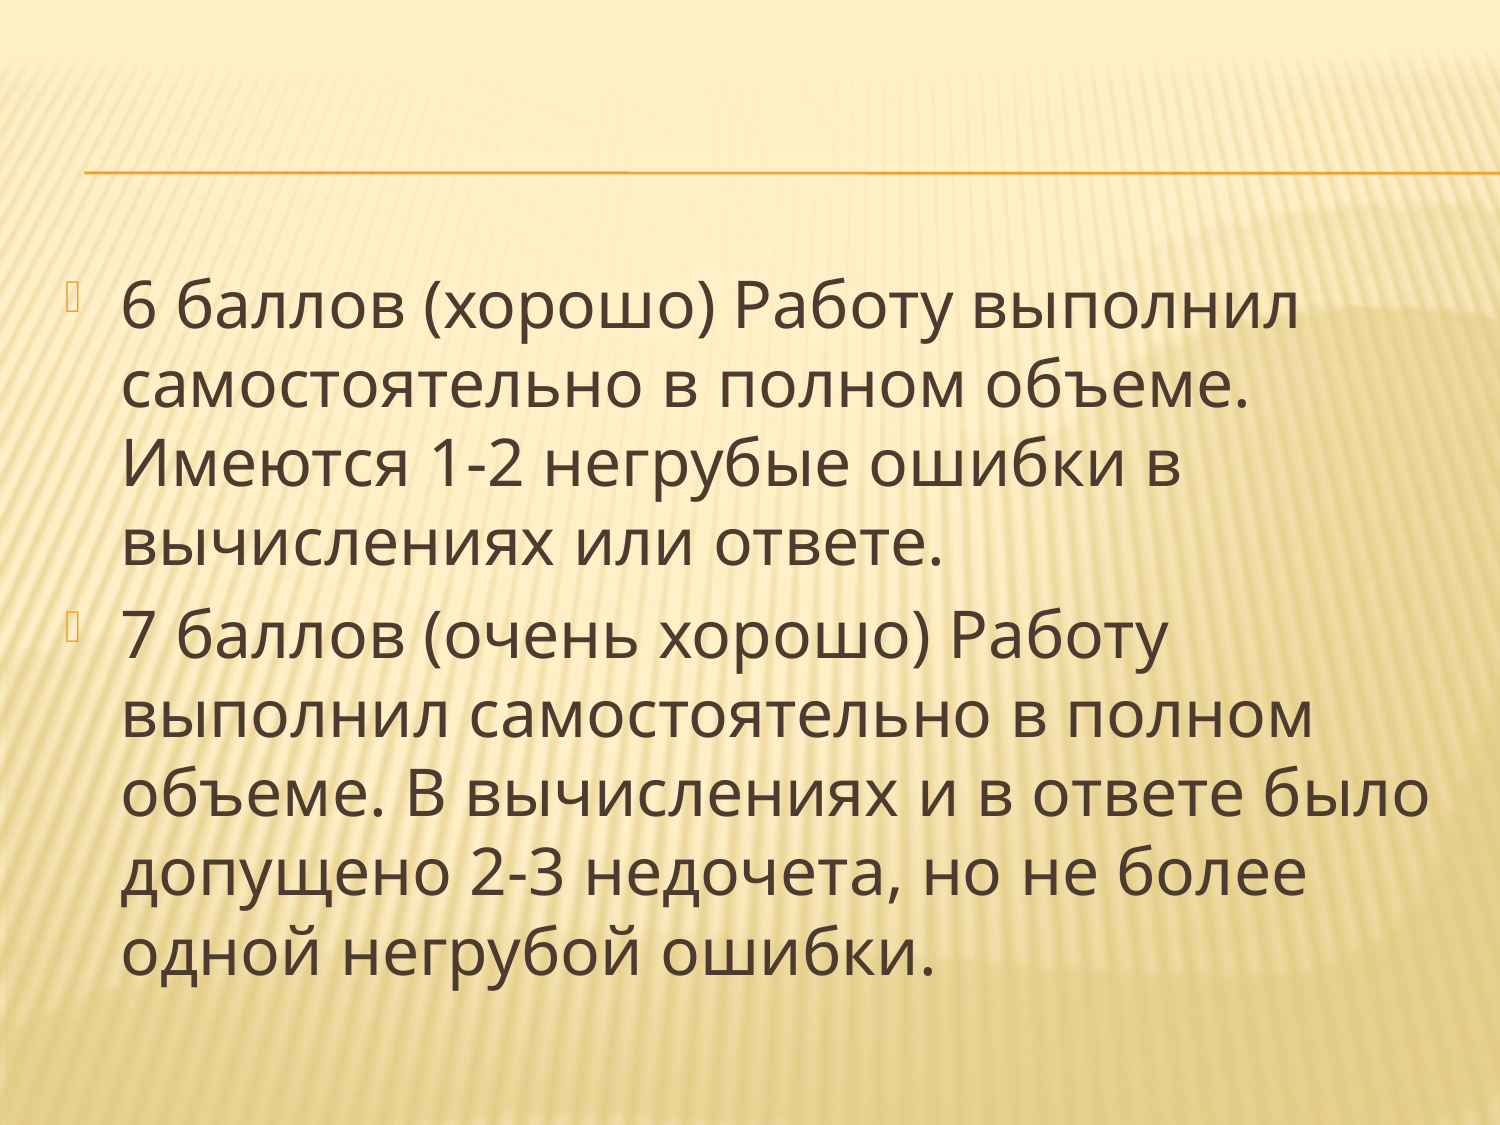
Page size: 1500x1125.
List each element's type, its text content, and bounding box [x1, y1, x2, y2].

list 6 баллов (хорошо) Работу выполнил самостоятельно в полном объеме. Имеются 1-2 негрубые ошибки в вычислениях или ответе. 7 баллов (очень хорошо) Работу выполнил самостоятельно в полном объеме. В вычислениях и в ответе было допущено 2-3 недочета, но не более одной негрубой ошибки. [50, 254, 1475, 998]
